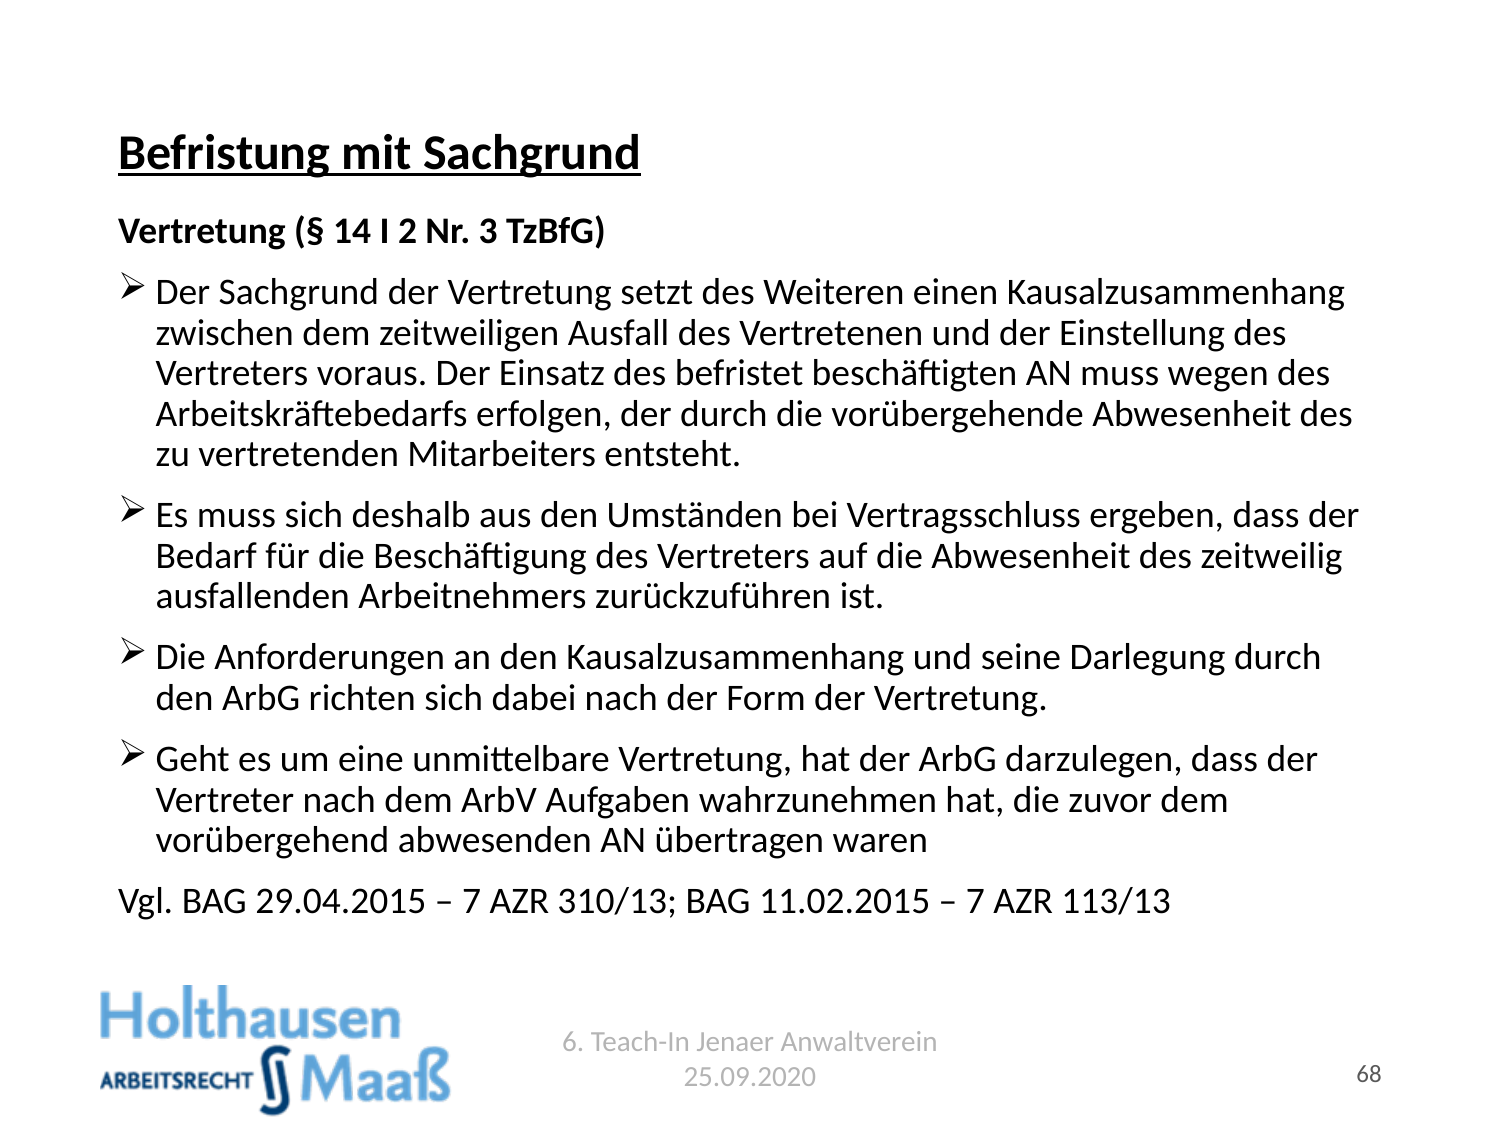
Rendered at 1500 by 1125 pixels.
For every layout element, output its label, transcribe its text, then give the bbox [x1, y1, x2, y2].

title Befristung mit Sachgrund [103, 52, 1403, 203]
slide_number 68 [1059, 1042, 1397, 1103]
list Vertretung (§ 14 I 2 Nr. 3 TzBfG) Der Sachgrund der Vertretung setzt des Weiteren einen Kausalzusammenhang zwischen dem zeitweiligen Ausfall des Vertretenen und der Einstellung des Vertreters voraus. Der Einsatz des befristet beschäftigten AN muss wegen des Arbeitskräftebedarfs erfolgen, der durch die vorübergehende Abwesenheit des zu vertretenden Mitarbeiters entsteht. Es muss sich deshalb aus den Umständen bei Vertragsschluss ergeben, dass der Bedarf für die Beschäftigung des Vertreters auf die Abwesenheit des zeitweilig ausfallenden Arbeitnehmers zurückzuführen ist. Die Anforderungen an den Kausalzusammenhang und seine Darlegung durch den ArbG richten sich dabei nach der Form der Vertretung. Geht es um eine unmittelbare Vertretung, hat der ArbG darzulegen, dass der Vertreter nach dem ArbV Aufgaben wahrzunehmen hat, die zuvor dem vorübergehend abwesenden AN übertragen waren Vgl. BAG 29.04.2015 – 7 AZR 310/13; BAG 11.02.2015 – 7 AZR 113/13 [103, 203, 1403, 960]
picture [100, 985, 452, 1118]
footer 6. Teach-In Jenaer Anwaltverein 25.09.2020 [501, 723, 998, 1125]
